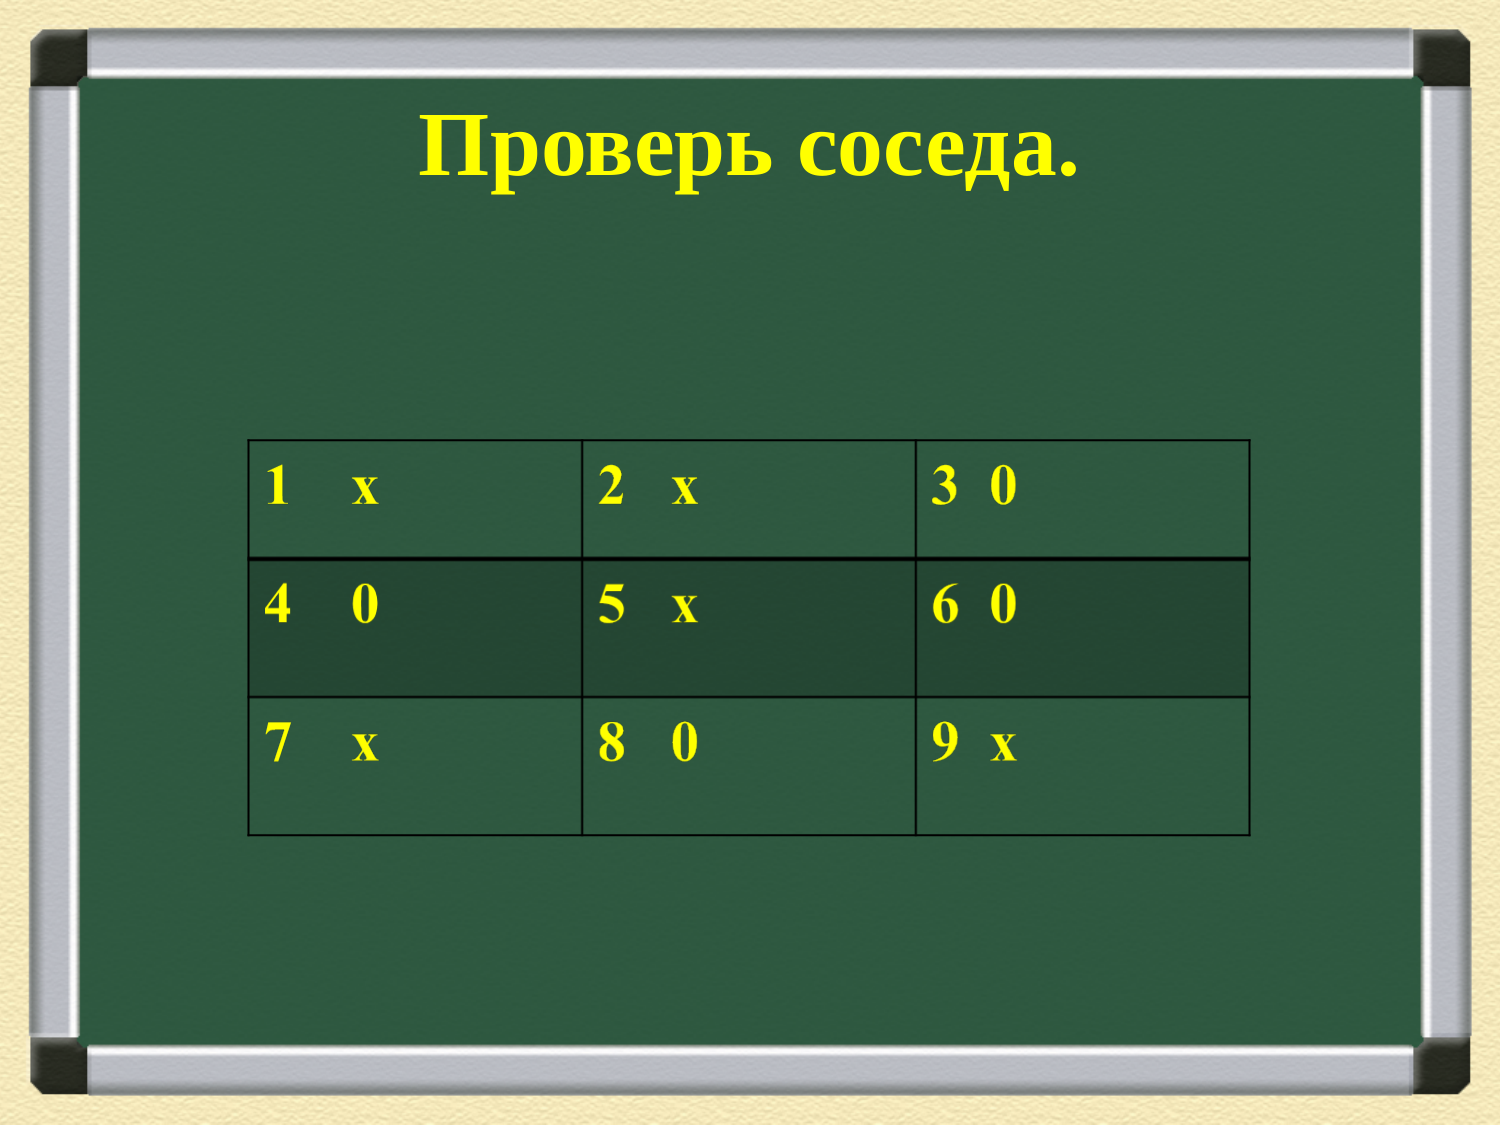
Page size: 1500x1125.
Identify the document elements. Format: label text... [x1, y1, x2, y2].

title Проверь соседа. [74, 44, 1426, 233]
picture [0, 0, 1500, 1125]
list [247, 429, 1253, 838]
